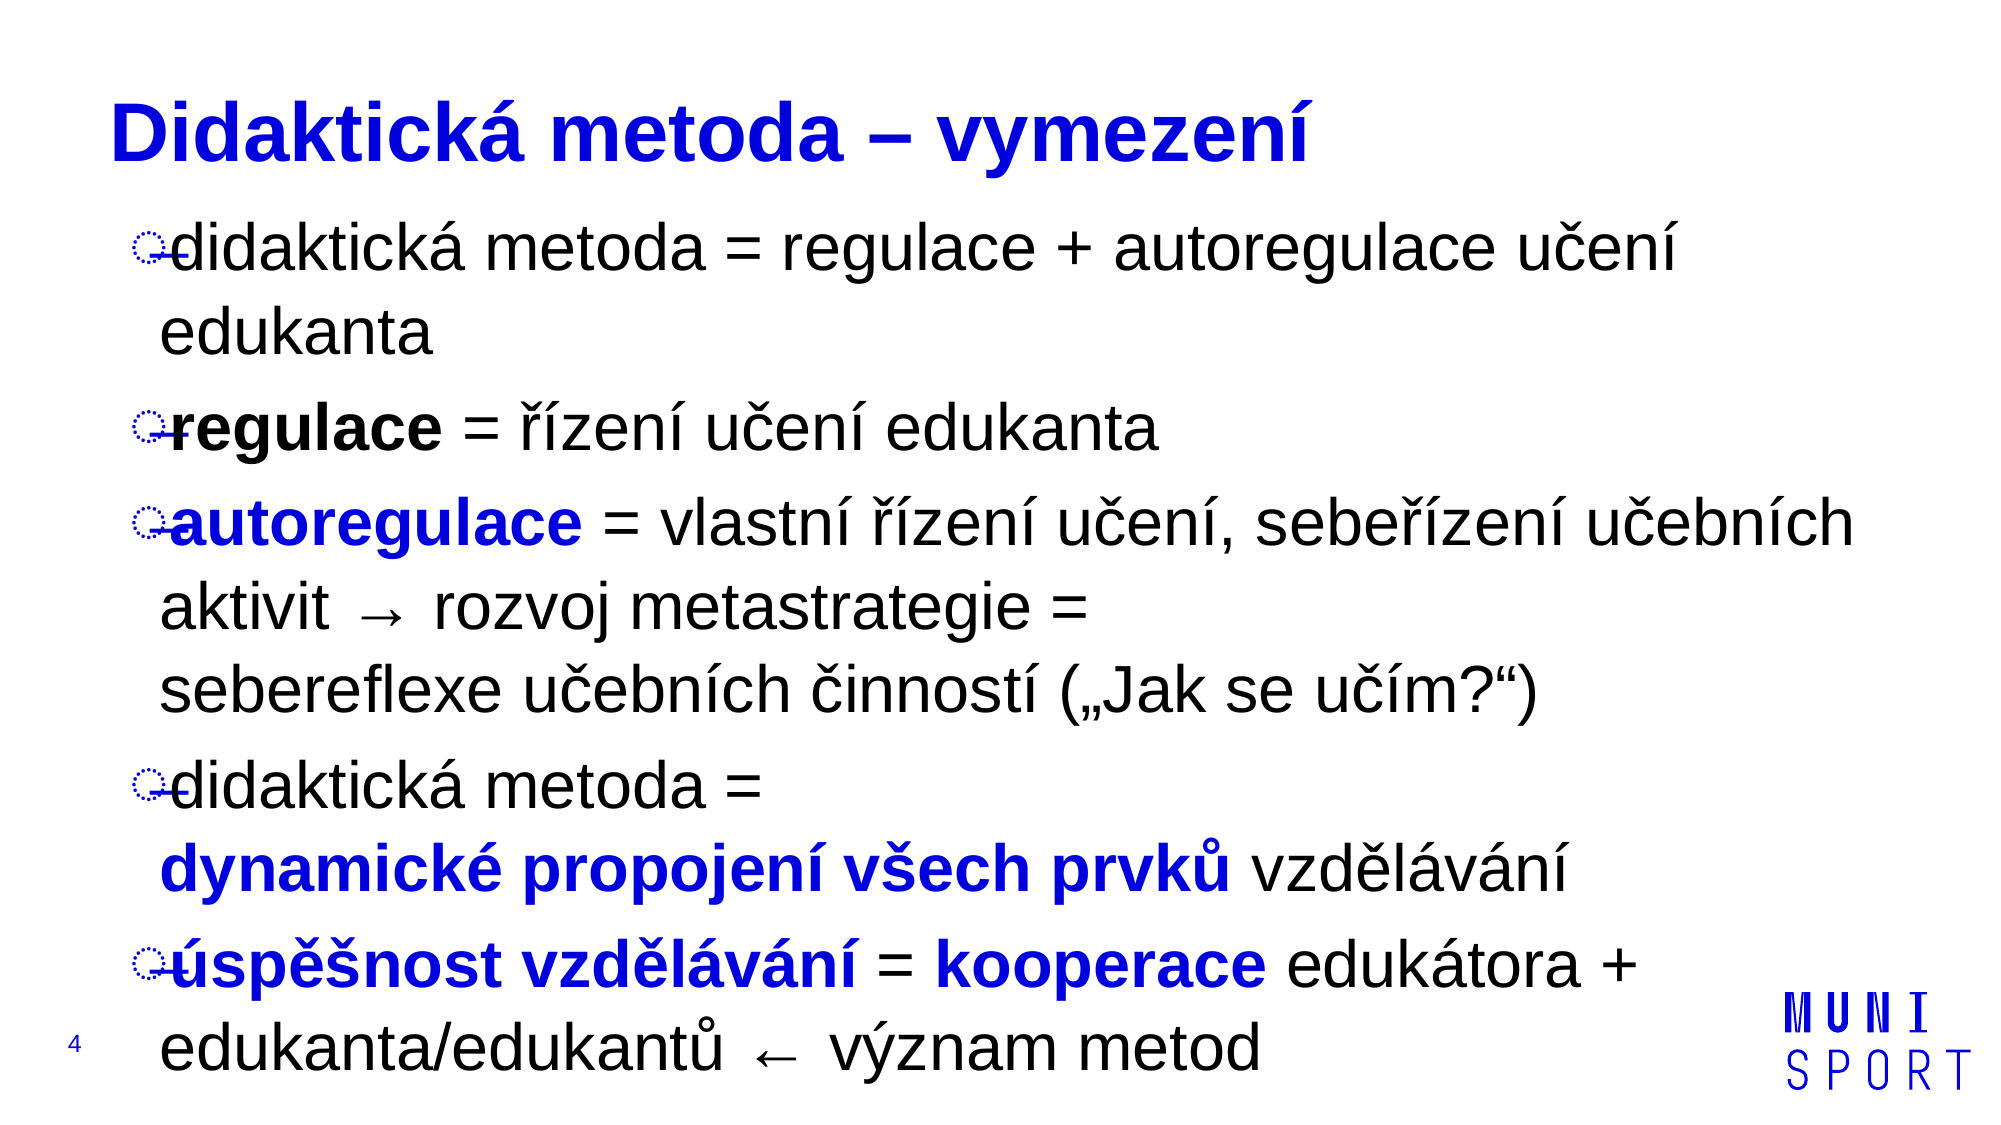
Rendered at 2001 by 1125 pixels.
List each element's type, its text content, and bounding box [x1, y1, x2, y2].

title Didaktická metoda – vymezení [109, 94, 1874, 169]
slide_number 4 [67, 1021, 110, 1063]
list didaktická metoda = regulace + autoregulace učení edukanta regulace = řízení učení edukanta autoregulace = vlastní řízení učení, sebeřízení učebních aktivit → rozvoj metastrategie = sebereflexe učebních činností („Jak se učím?“) didaktická metoda = dynamické propojení všech prvků vzdělávání úspěšnost vzdělávání = kooperace edukátora + edukanta/edukantů ← význam metod [118, 200, 1967, 1004]
